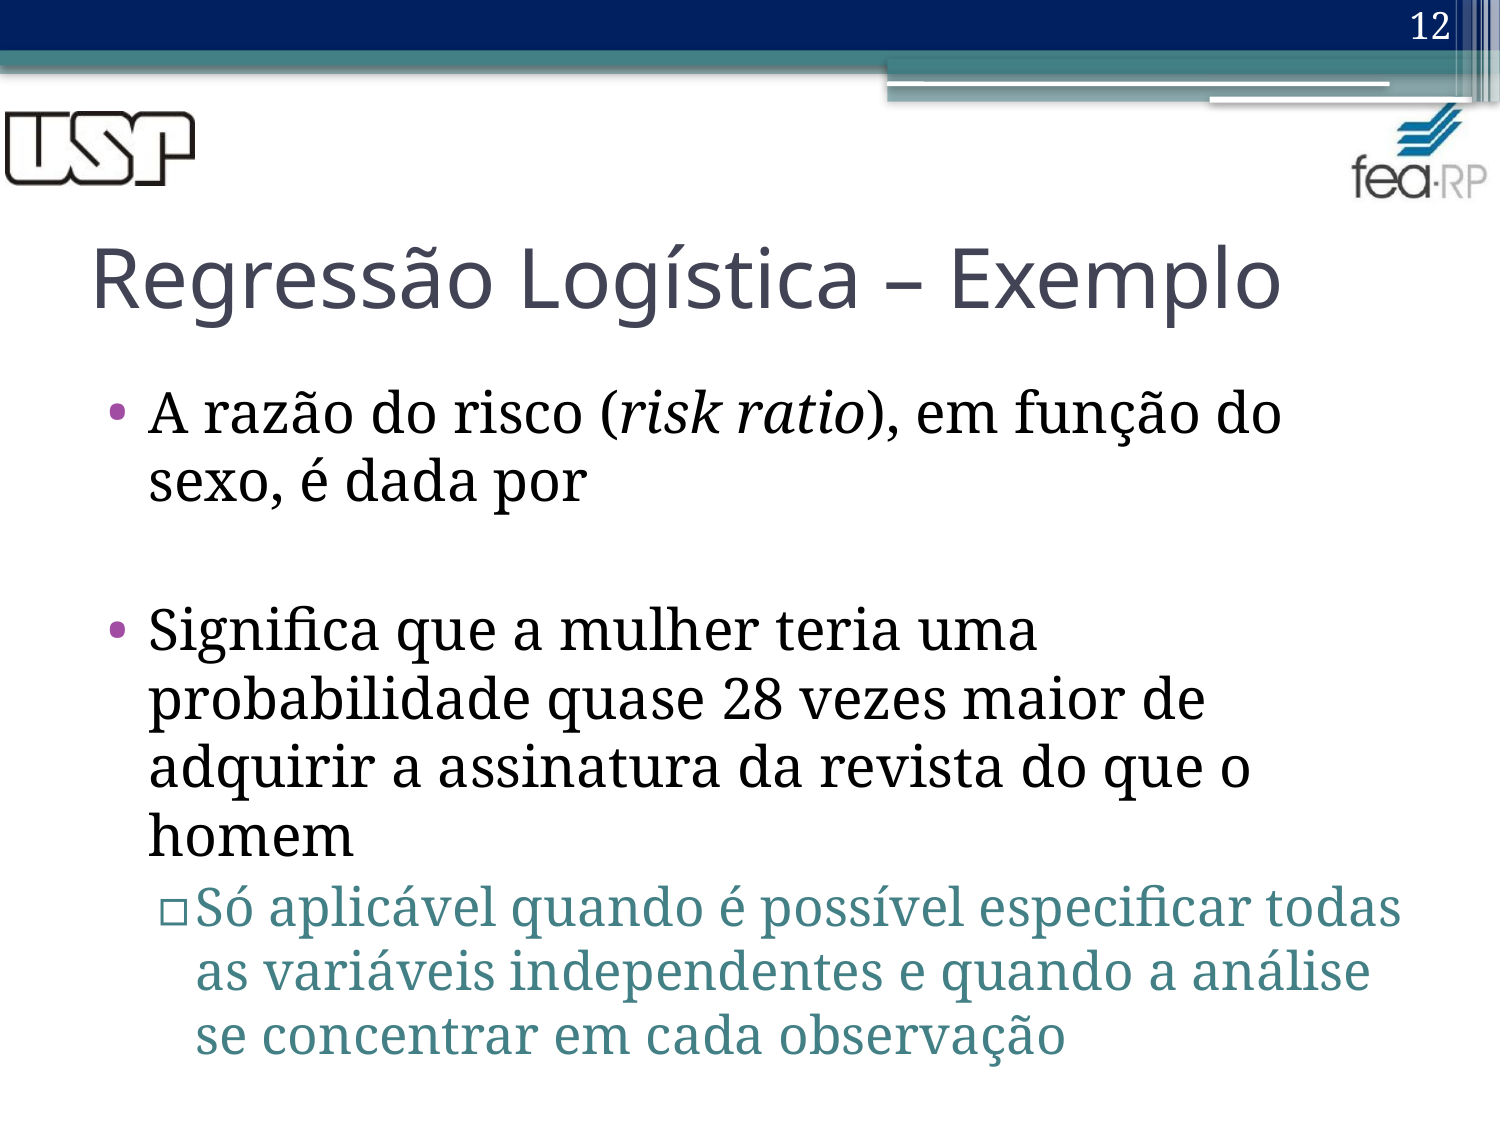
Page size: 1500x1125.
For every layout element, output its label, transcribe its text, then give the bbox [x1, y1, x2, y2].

slide_number 12 [1341, 0, 1466, 61]
title Regressão Logística – Exemplo [75, 187, 1425, 363]
picture [5, 111, 195, 186]
picture [1343, 102, 1500, 227]
